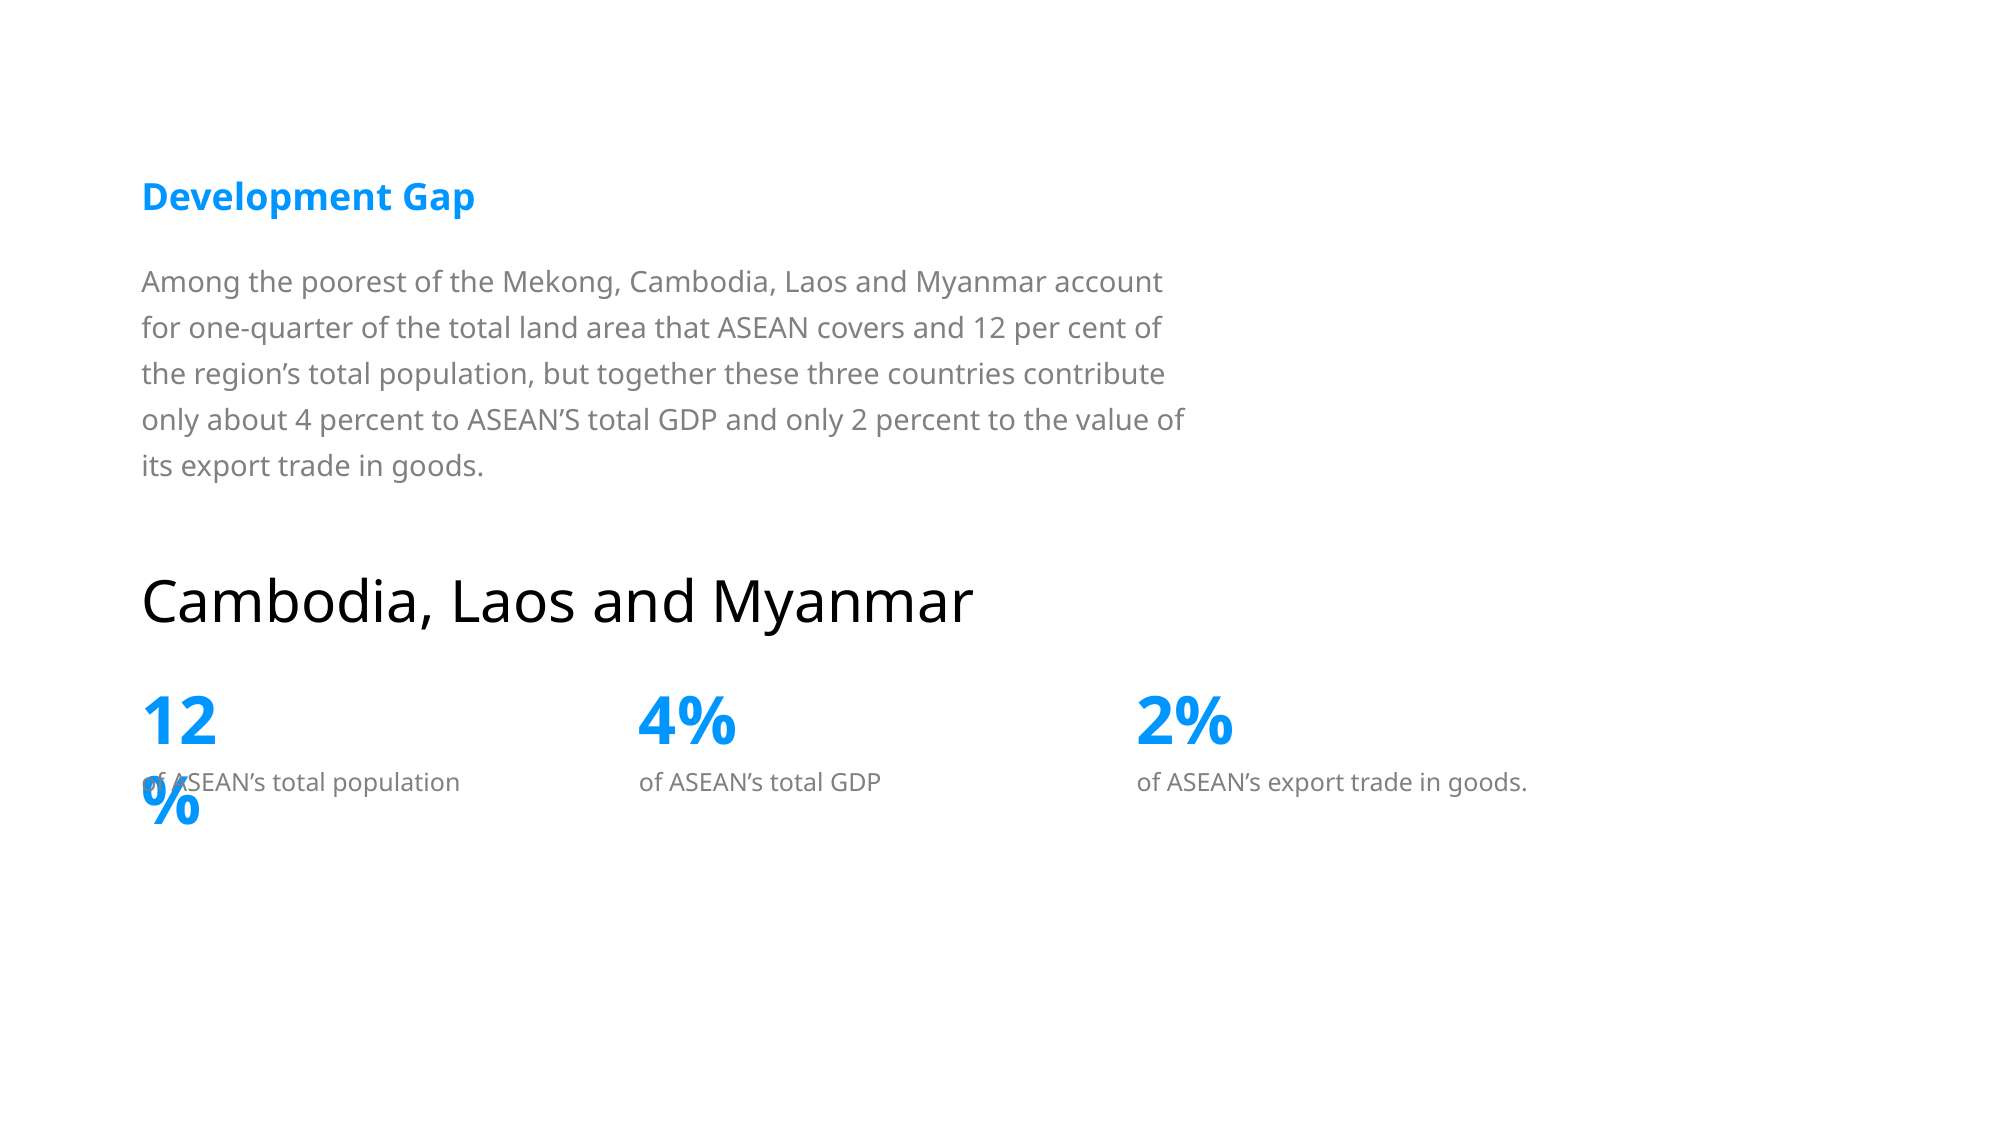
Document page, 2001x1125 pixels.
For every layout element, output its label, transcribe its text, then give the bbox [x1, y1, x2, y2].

text_box 12% [126, 670, 288, 755]
text_box of ASEAN’s export trade in goods. [1121, 755, 1580, 805]
text_box of ASEAN’s total population [126, 755, 585, 805]
text_box Among the poorest of the Mekong, Cambodia, Laos and Myanmar account for one-quarter of the total land area that ASEAN covers and 12 per cent of the region’s total population, but together these three countries contribute only about 4 percent to ASEAN’S total GDP and only 2 percent to the value of its export trade in goods. [126, 245, 1207, 490]
text_box 4% [624, 670, 786, 755]
text_box 2% [1121, 670, 1283, 755]
text_box 12% [126, 805, 288, 846]
text_box Cambodia, Laos and Myanmar [126, 551, 1569, 642]
text_box of ASEAN’s total GDP [624, 755, 1083, 805]
text_box Development Gap [126, 165, 857, 226]
